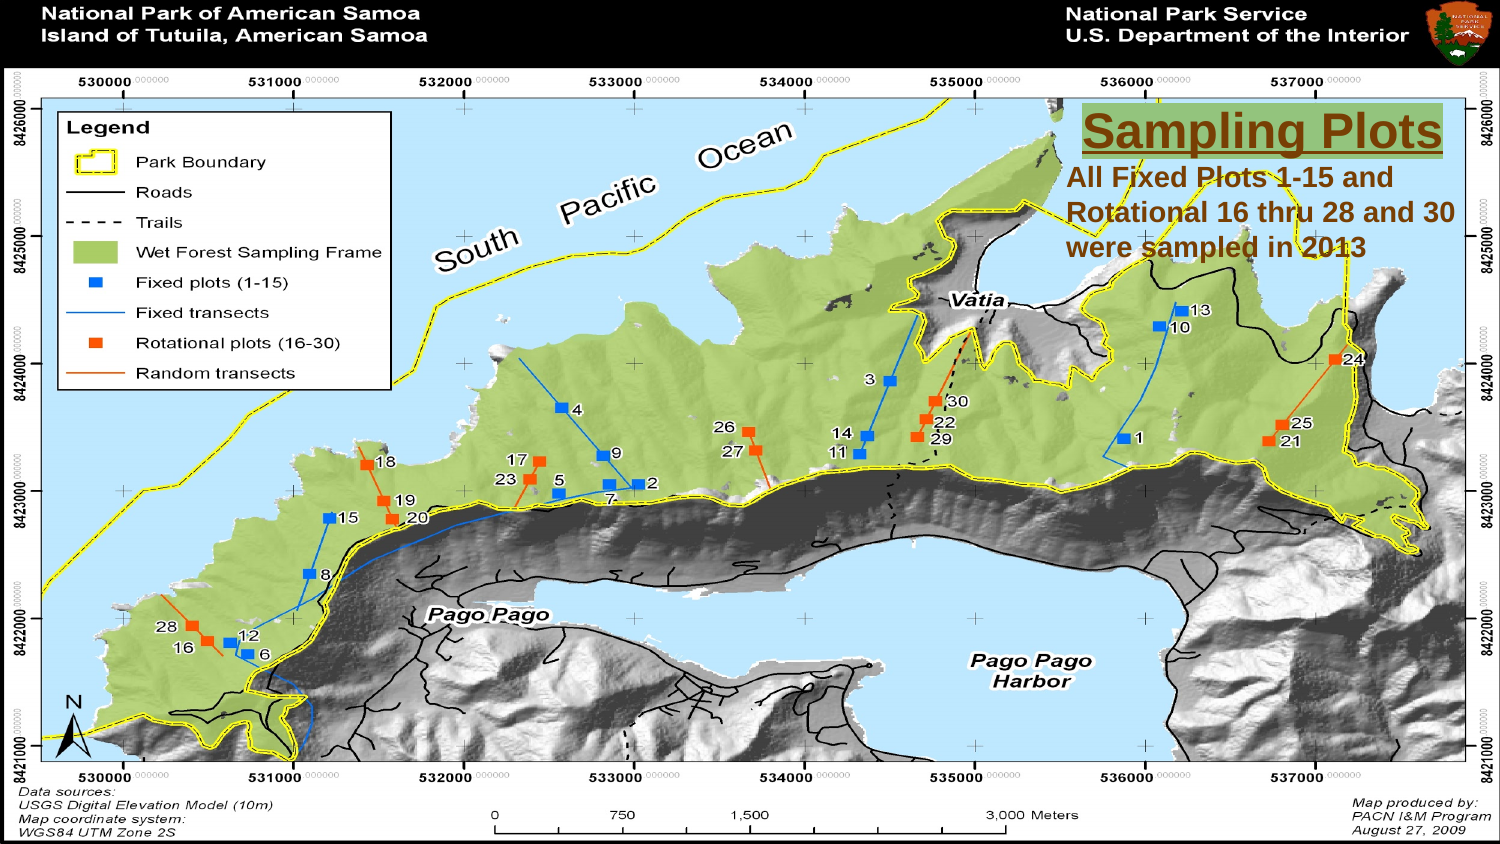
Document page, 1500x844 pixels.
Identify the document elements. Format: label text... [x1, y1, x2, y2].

text_box Sampling Plots All Fixed Plots 1-15 and Rotational 16 thru 28 and 30 were sampled in 2013 [1051, 83, 1475, 290]
picture [0, 0, 1500, 844]
